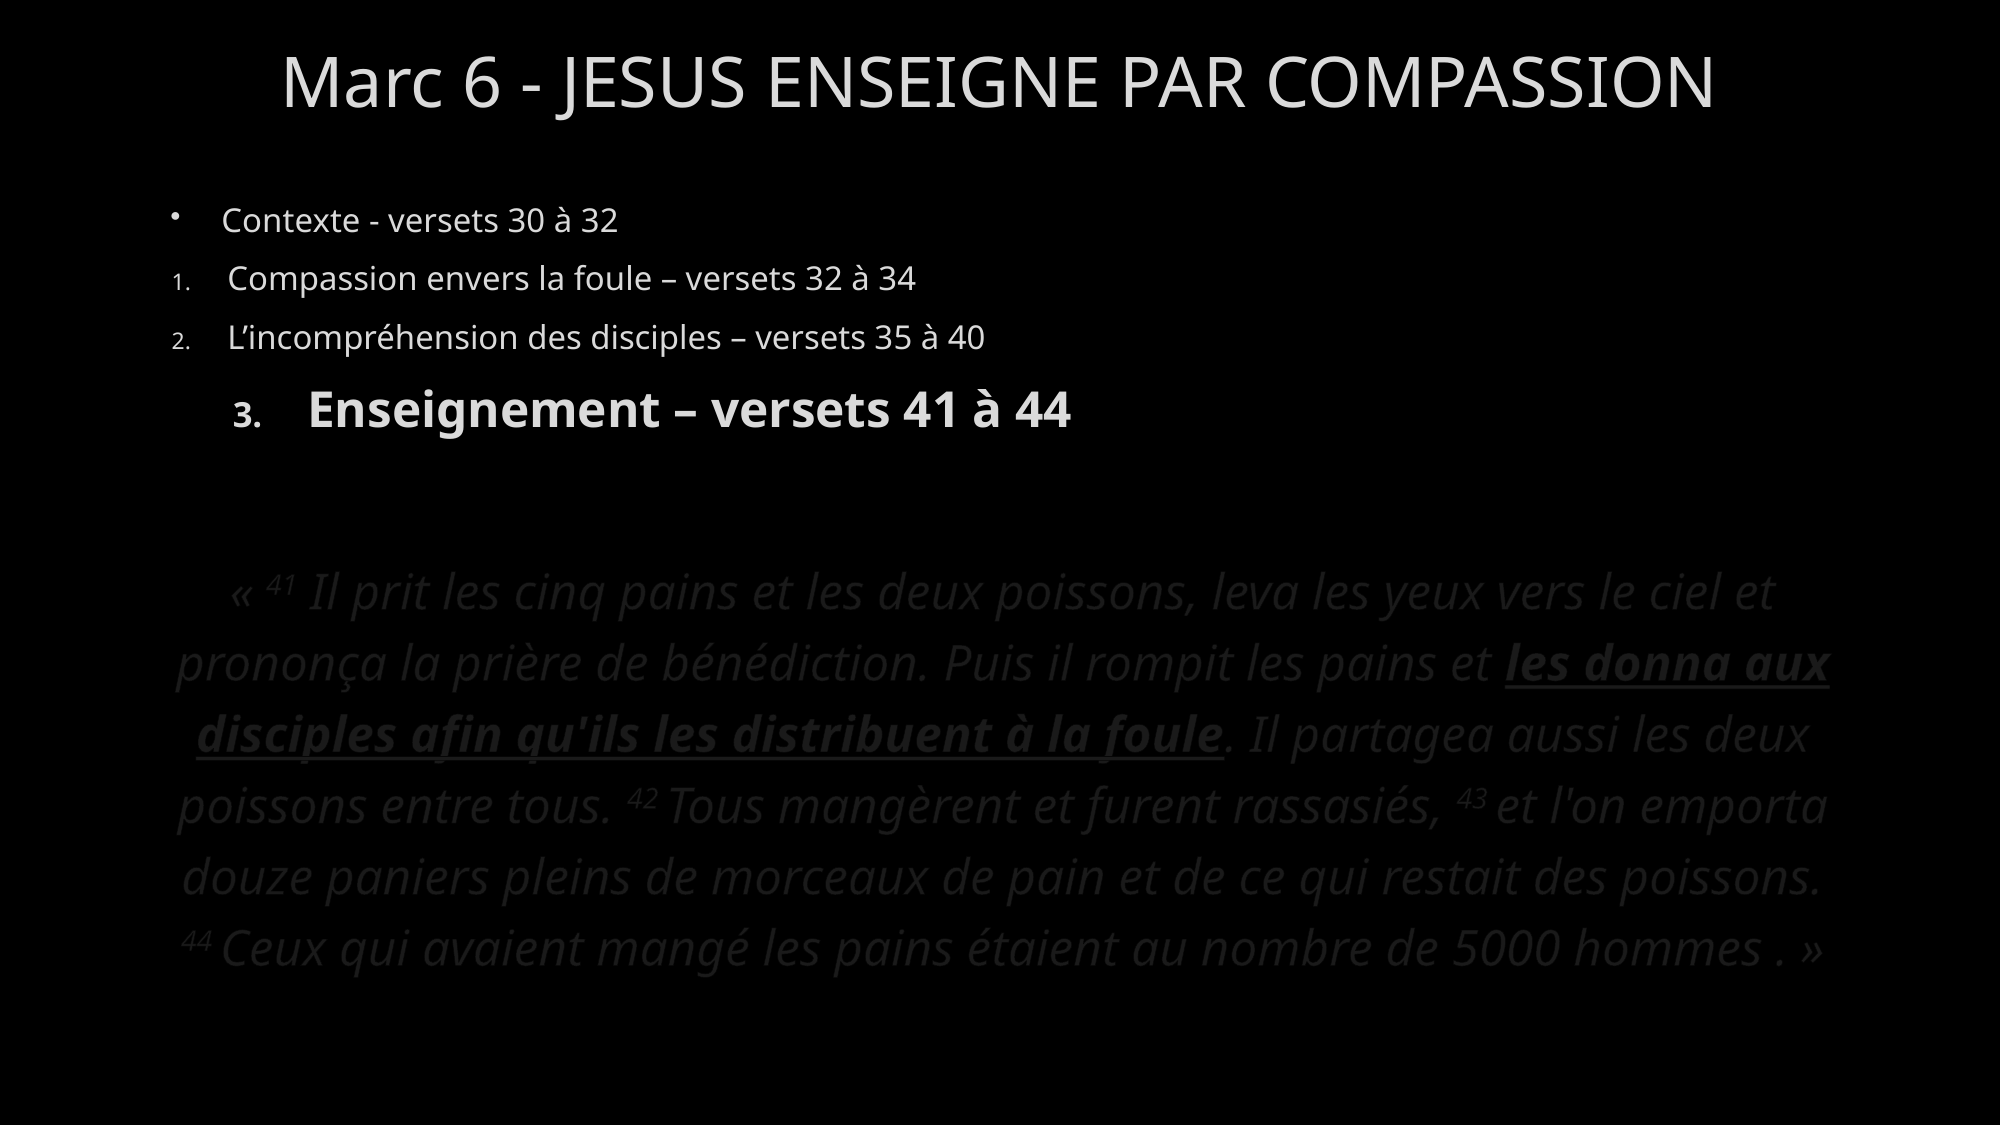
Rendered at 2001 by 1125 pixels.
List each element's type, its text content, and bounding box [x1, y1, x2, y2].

list Contexte - versets 30 à 32 Compassion envers la foule – versets 32 à 34 L’incompréhension des disciples – versets 35 à 40 Enseignement – versets 41 à 44 « 41 Il prit les cinq pains et les deux poissons, leva les yeux vers le ciel et prononça la prière de bénédiction. Puis il rompit les pains et les donna aux disciples afin qu'ils les distribuent à la foule. Il partagea aussi les deux poissons entre tous. 42 Tous mangèrent et furent rassasiés, 43 et l'on emporta douze paniers pleins de morceaux de pain et de ce qui restait des poissons. 44 Ceux qui avaient mangé les pains étaient au nombre de 5000 hommes . » [150, 192, 1850, 1011]
text_box Marc 6 - JESUS ENSEIGNE PAR COMPASSION [150, 0, 1850, 160]
